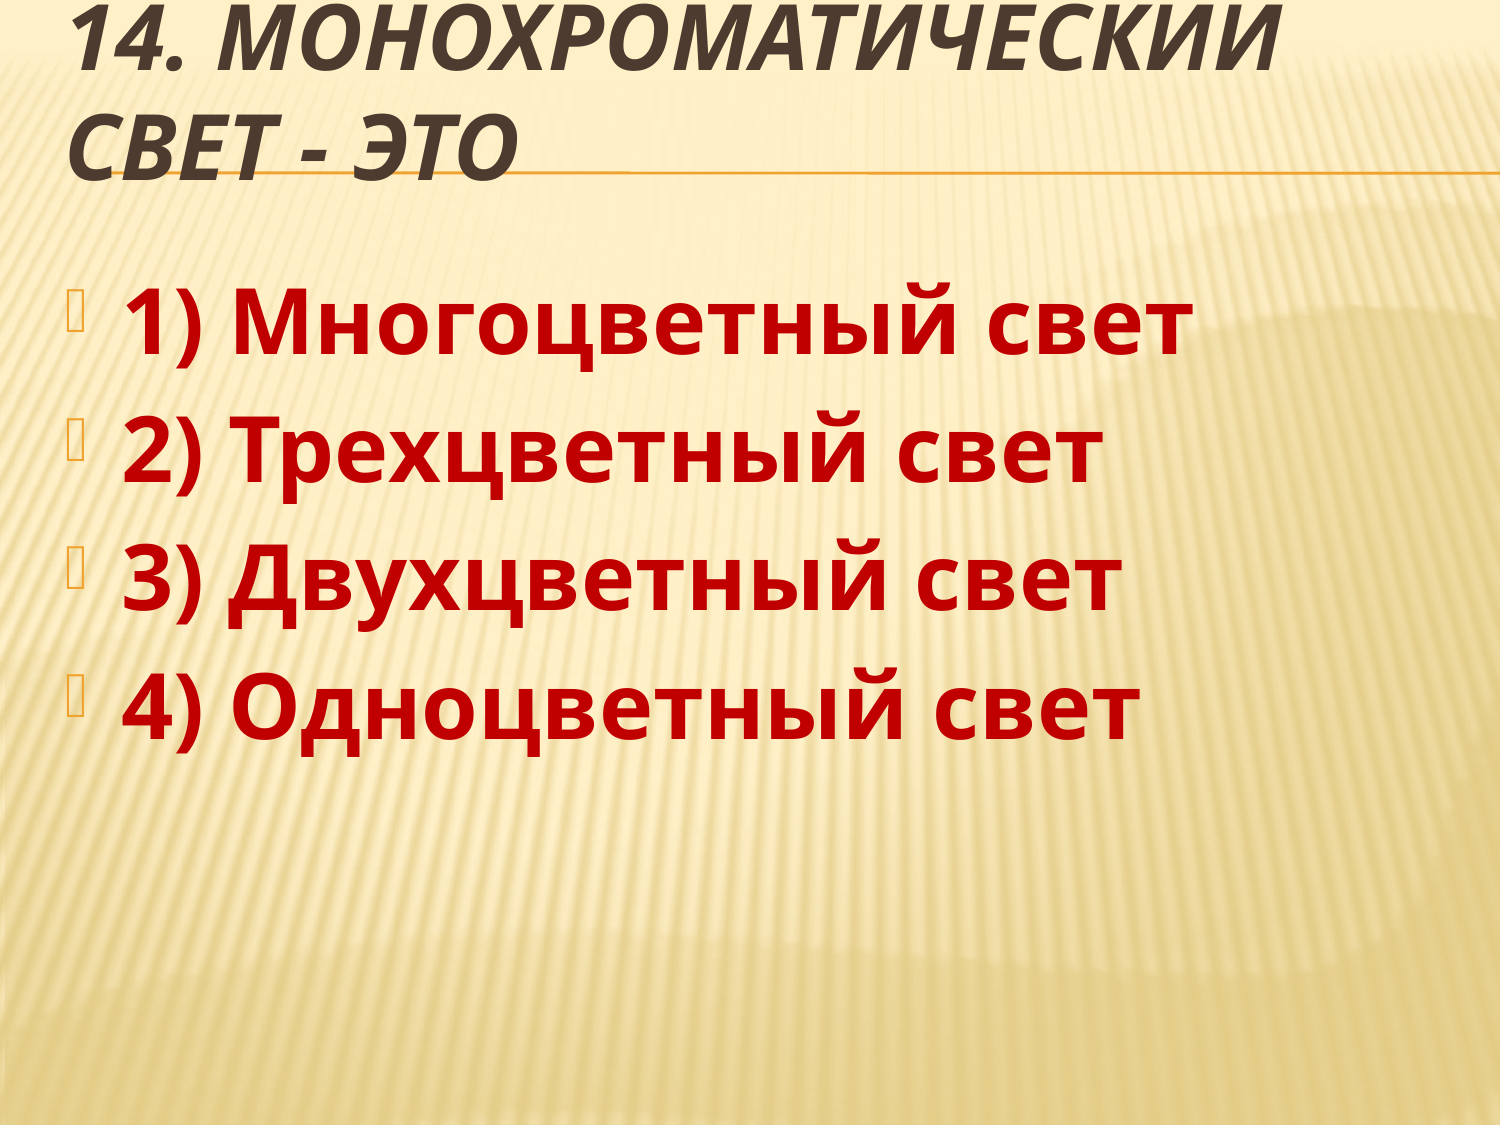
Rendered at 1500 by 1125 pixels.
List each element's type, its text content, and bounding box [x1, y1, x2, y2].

list 1) Многоцветный свет 2) Трехцветный свет 3) Двухцветный свет 4) Одноцветный свет [50, 254, 1475, 998]
title 14. Монохроматический свет - это [50, 75, 1475, 213]
